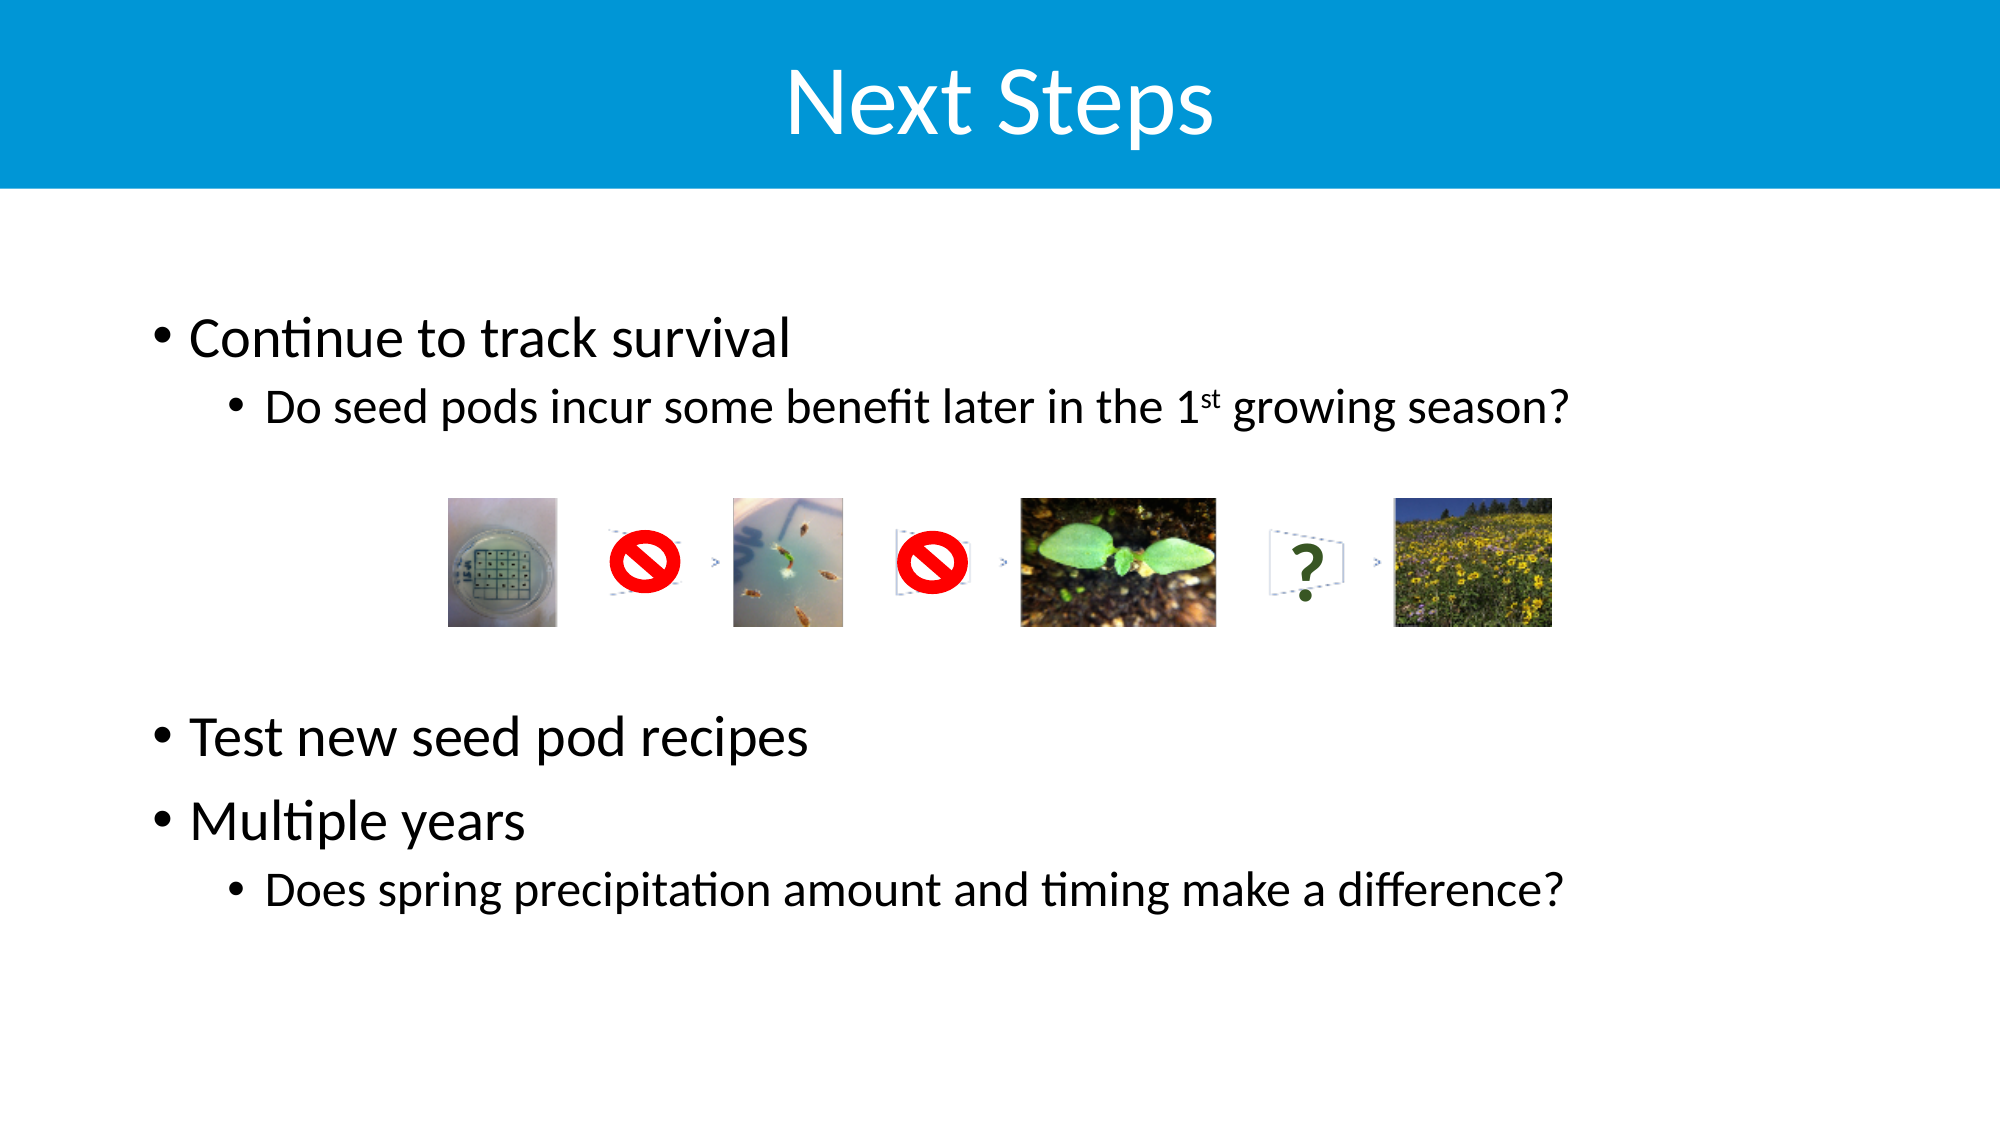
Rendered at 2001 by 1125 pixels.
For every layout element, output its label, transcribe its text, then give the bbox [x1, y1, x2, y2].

list Continue to track survival Do seed pods incur some benefit later in the 1st growing season? Test new seed pod recipes Multiple years Does spring precipitation amount and timing make a difference? [137, 299, 1863, 1014]
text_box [448, 498, 1552, 627]
text_box Next Steps [67, 26, 1933, 162]
text_box [0, 0, 2000, 189]
